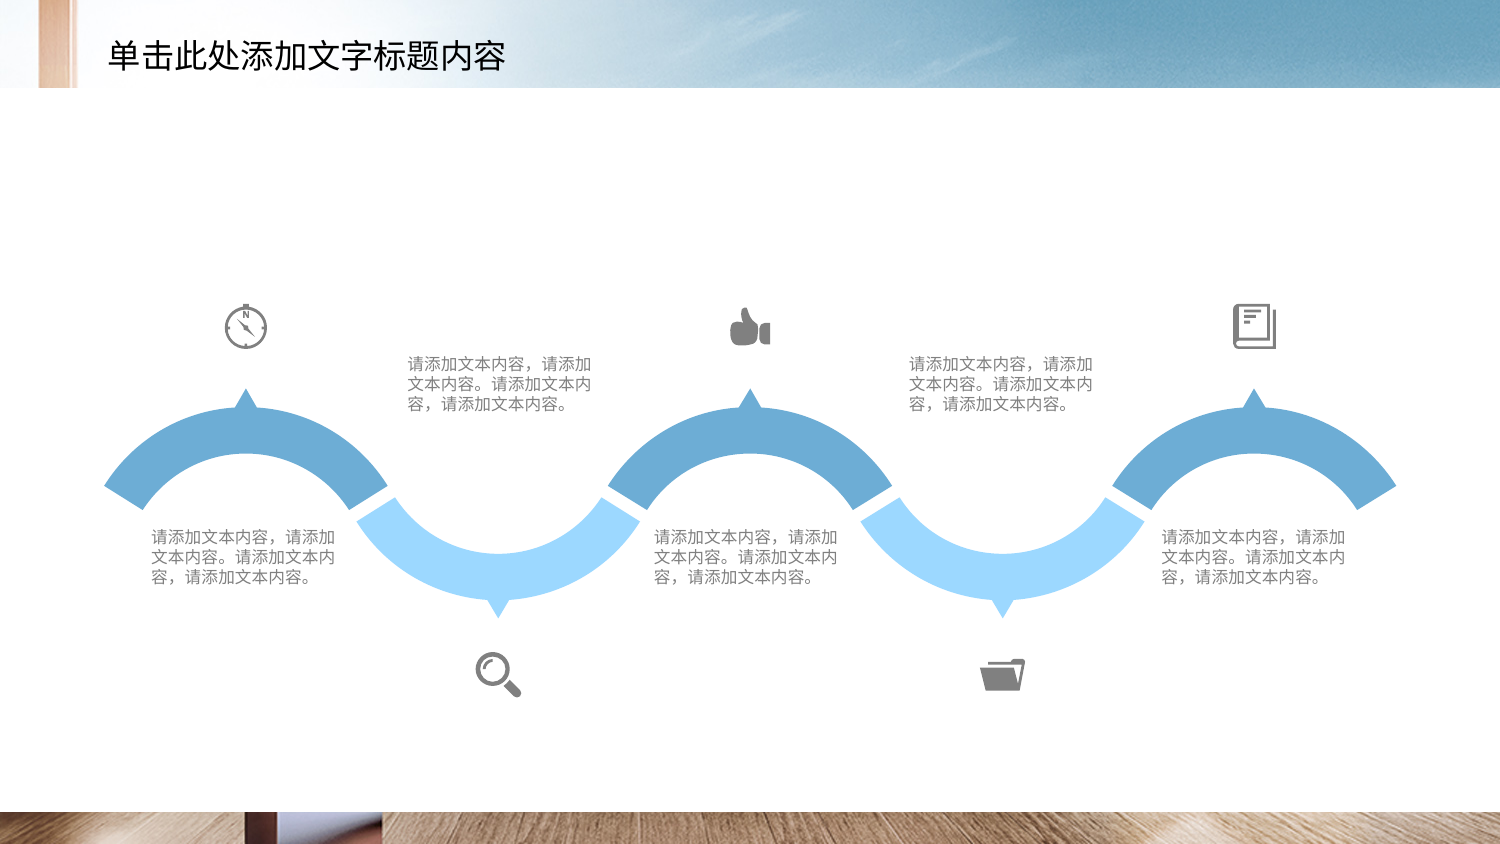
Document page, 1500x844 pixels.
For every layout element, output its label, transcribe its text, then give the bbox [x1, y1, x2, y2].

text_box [729, 306, 771, 346]
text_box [475, 651, 522, 699]
text_box [104, 388, 388, 511]
text_box [607, 388, 893, 511]
text_box [979, 658, 1026, 691]
text_box [224, 303, 267, 349]
picture [0, 812, 1500, 844]
text_box [1112, 388, 1397, 511]
text_box 请添加文本内容，请添加文本内容。请添加文本内容，请添加文本内容。 [407, 353, 597, 414]
text_box [356, 497, 641, 619]
picture [0, 0, 1500, 88]
text_box 请添加文本内容，请添加文本内容。请添加文本内容，请添加文本内容。 [1161, 527, 1350, 588]
text_box 请添加文本内容，请添加文本内容。请添加文本内容，请添加文本内容。 [151, 527, 340, 588]
text_box [860, 497, 1145, 619]
text_box 请添加文本内容，请添加文本内容。请添加文本内容，请添加文本内容。 [653, 527, 843, 588]
text_box [1233, 303, 1276, 349]
text_box 请添加文本内容，请添加文本内容。请添加文本内容，请添加文本内容。 [908, 353, 1098, 414]
